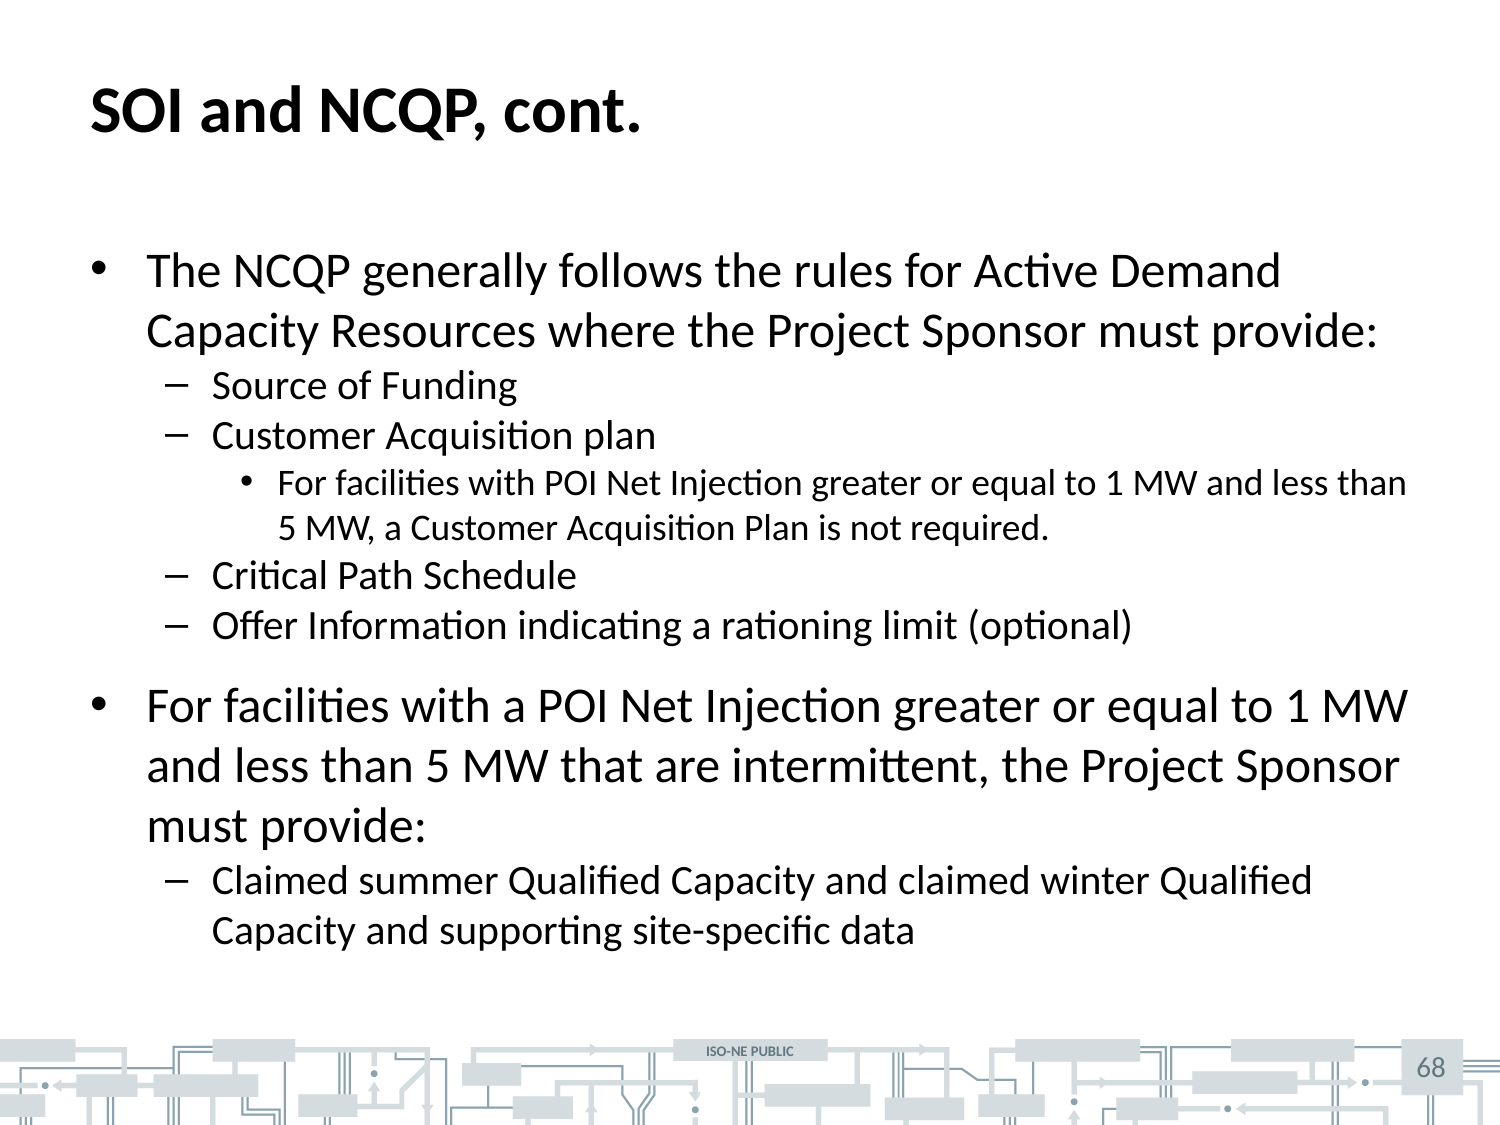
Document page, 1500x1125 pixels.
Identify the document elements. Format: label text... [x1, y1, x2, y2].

picture [0, 1031, 1500, 1125]
list The NCQP generally follows the rules for Active Demand Capacity Resources where the Project Sponsor must provide: Source of Funding Customer Acquisition plan For facilities with POI Net Injection greater or equal to 1 MW and less than 5 MW, a Customer Acquisition Plan is not required. Critical Path Schedule Offer Information indicating a rationing limit (optional) For facilities with a POI Net Injection greater or equal to 1 MW and less than 5 MW that are intermittent, the Project Sponsor must provide: Claimed summer Qualified Capacity and claimed winter Qualified Capacity and supporting site-specific data [75, 229, 1425, 1020]
slide_number 68 [1400, 1044, 1463, 1088]
title SOI and NCQP, cont. [75, 12, 1425, 200]
